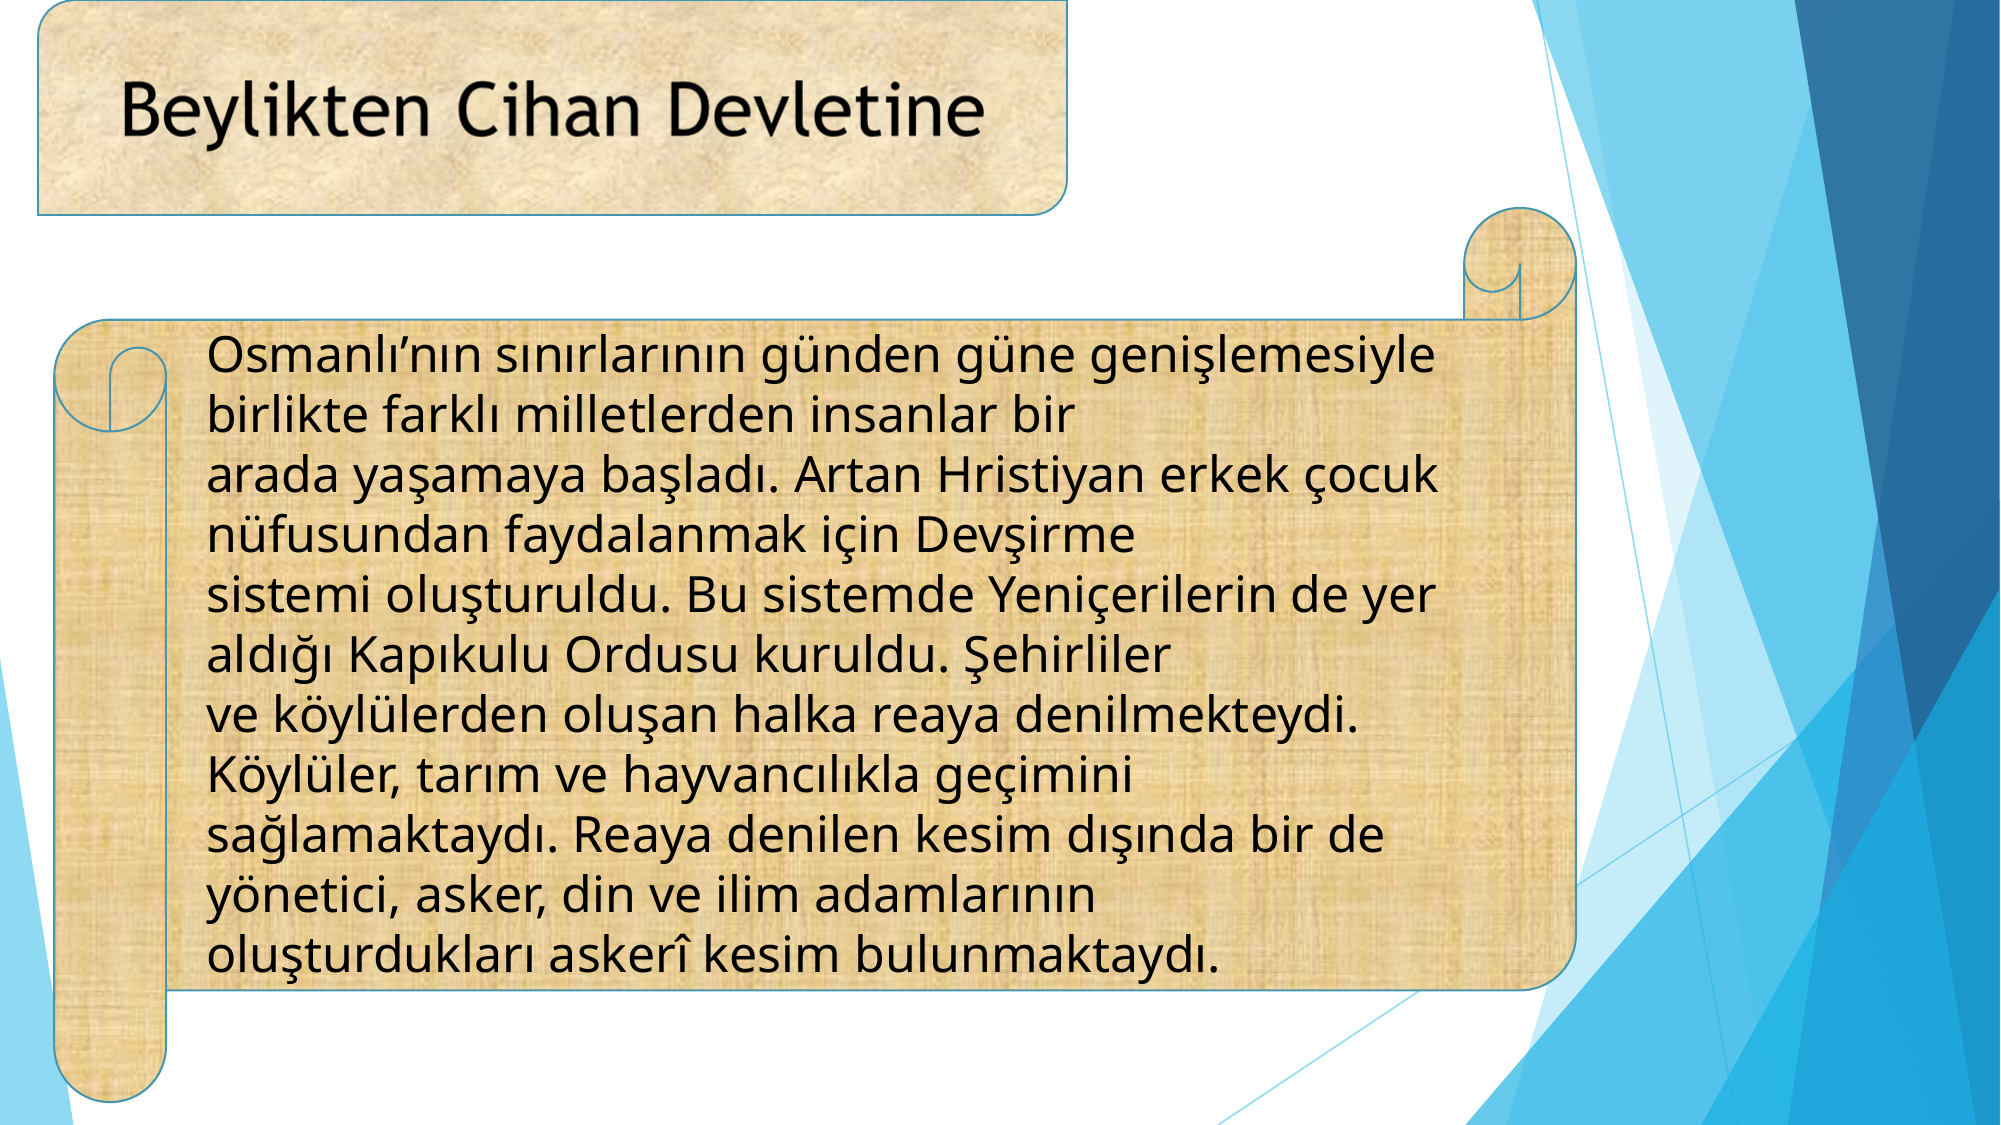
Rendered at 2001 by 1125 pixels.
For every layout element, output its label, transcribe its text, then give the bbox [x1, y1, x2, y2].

text_box [1467, 206, 1574, 243]
picture [294, 243, 1756, 931]
text_box Osmanlı’nın sınırlarının günden güne genişlemesiyle birlikte farklı milletlerden insanlar bir arada yaşamaya başladı. Artan Hristiyan erkek çocuk nüfusundan faydalanmak için Devşirme sistemi oluşturuldu. Bu sistemde Yeniçerilerin de yer aldığı Kapıkulu Ordusu kuruldu. Şehirliler ve köylülerden oluşan halka reaya denilmekteydi. Köylüler, tarım ve hayvancılıkla geçimini sağlamaktaydı. Reaya denilen kesim dışında bir de yönetici, asker, din ve ilim adamlarının oluşturdukları askerî kesim bulunmaktaydı. [191, 315, 1557, 990]
picture [37, 0, 1068, 216]
text_box [53, 318, 1533, 1104]
text_box [1557, 931, 1578, 978]
